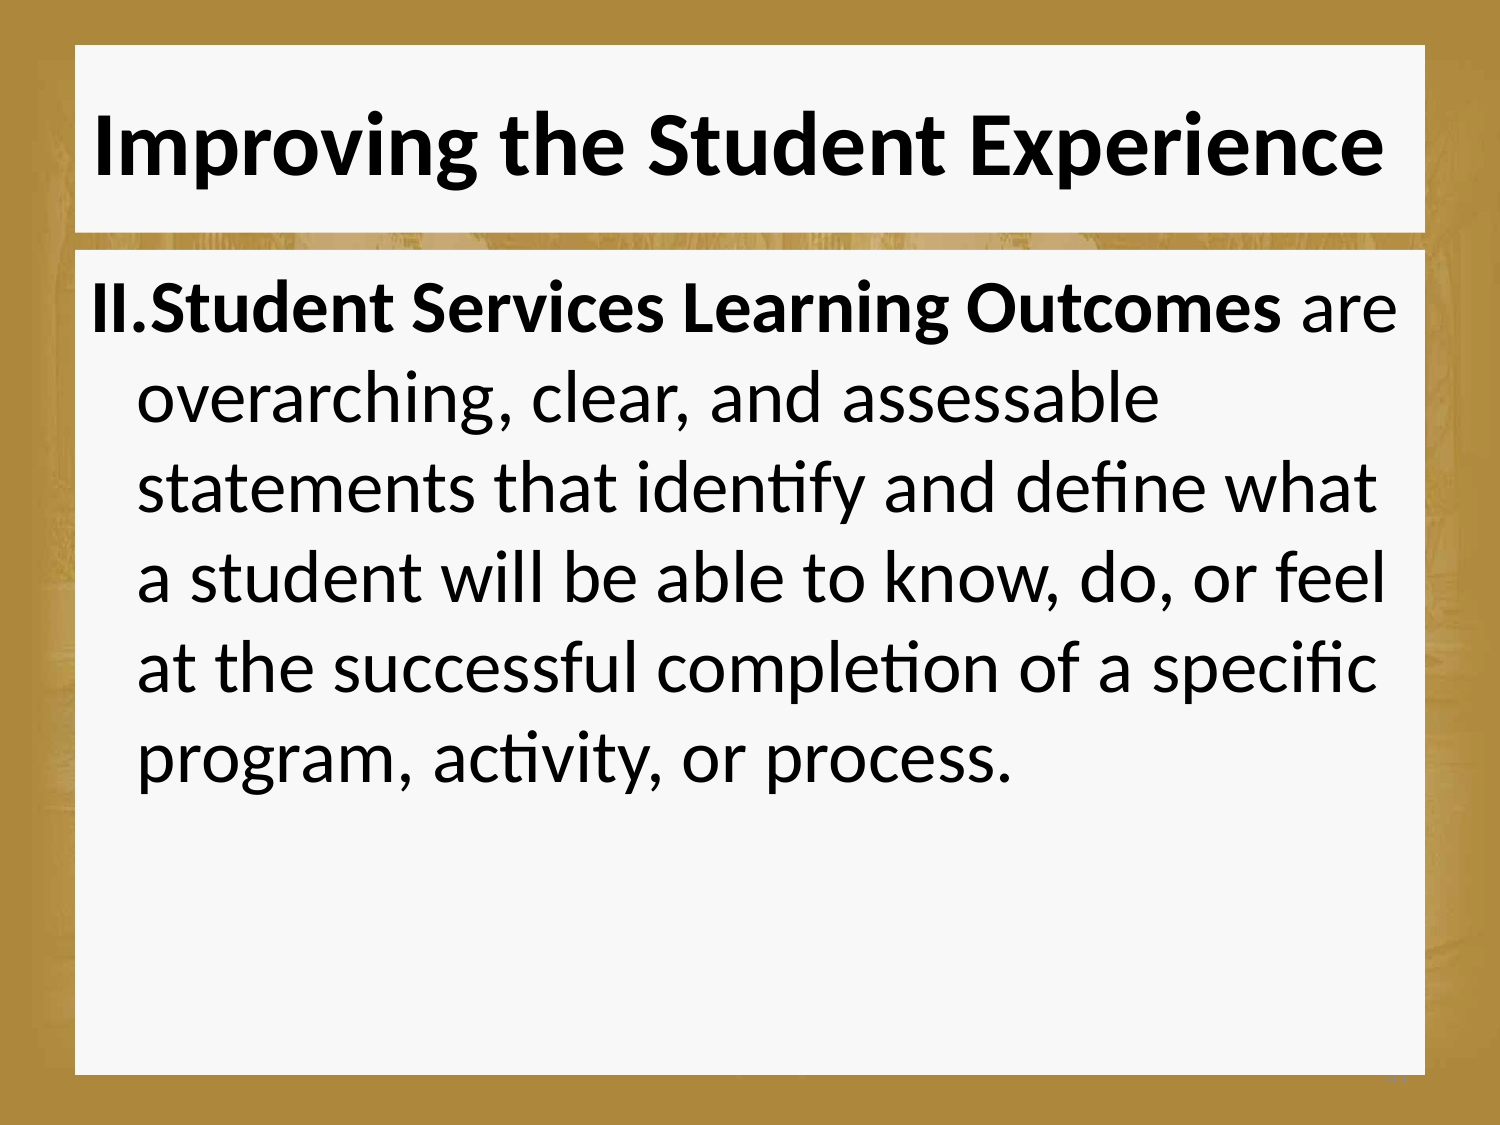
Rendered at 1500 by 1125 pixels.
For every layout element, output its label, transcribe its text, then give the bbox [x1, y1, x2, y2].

title Improving the Student Experience [75, 45, 1425, 233]
slide_number 31 [1074, 1042, 1425, 1103]
list Student Services Learning Outcomes are overarching, clear, and assessable statements that identify and define what a student will be able to know, do, or feel at the successful completion of a specific program, activity, or process. [75, 249, 1425, 1075]
text_box Administrators: VP, Instruction VP, Finance & Educational Resources Director, Institutional Research Director, Marketing Associate VP, Instruction Dean, PE & Athletics SLO/SSLO/AUO Coordinators [0, 0, 1500, 1125]
